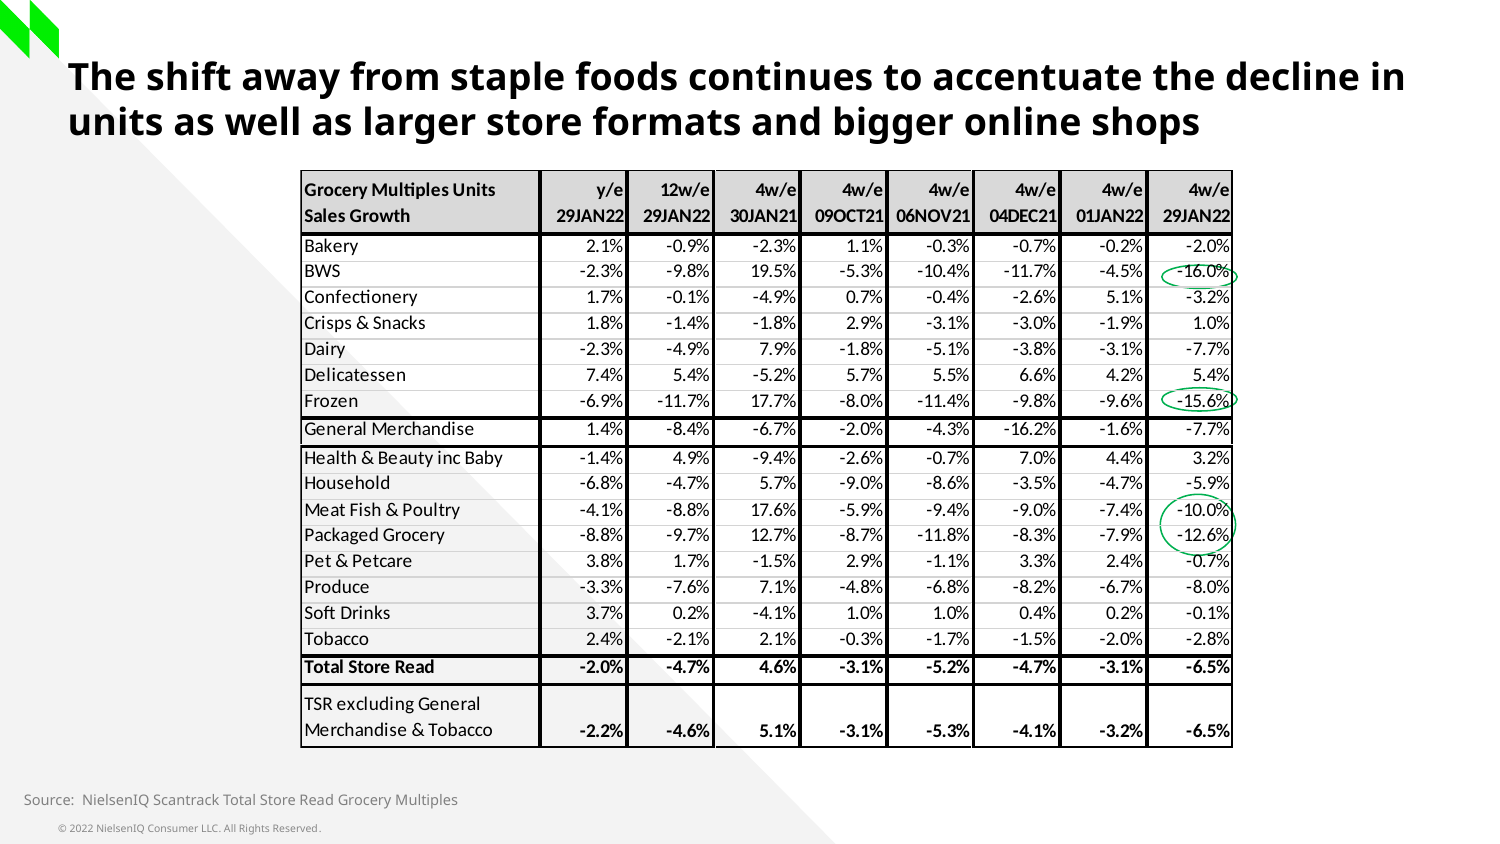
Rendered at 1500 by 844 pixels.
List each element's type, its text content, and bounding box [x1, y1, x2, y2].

text_box The shift away from staple foods continues to accentuate the decline in units as well as larger store formats and bigger online shops [52, 29, 1500, 143]
picture [0, 0, 59, 59]
picture [300, 169, 1235, 749]
list Source: NielsenIQ Scantrack Total Store Read Grocery Multiples [0, 776, 1111, 833]
